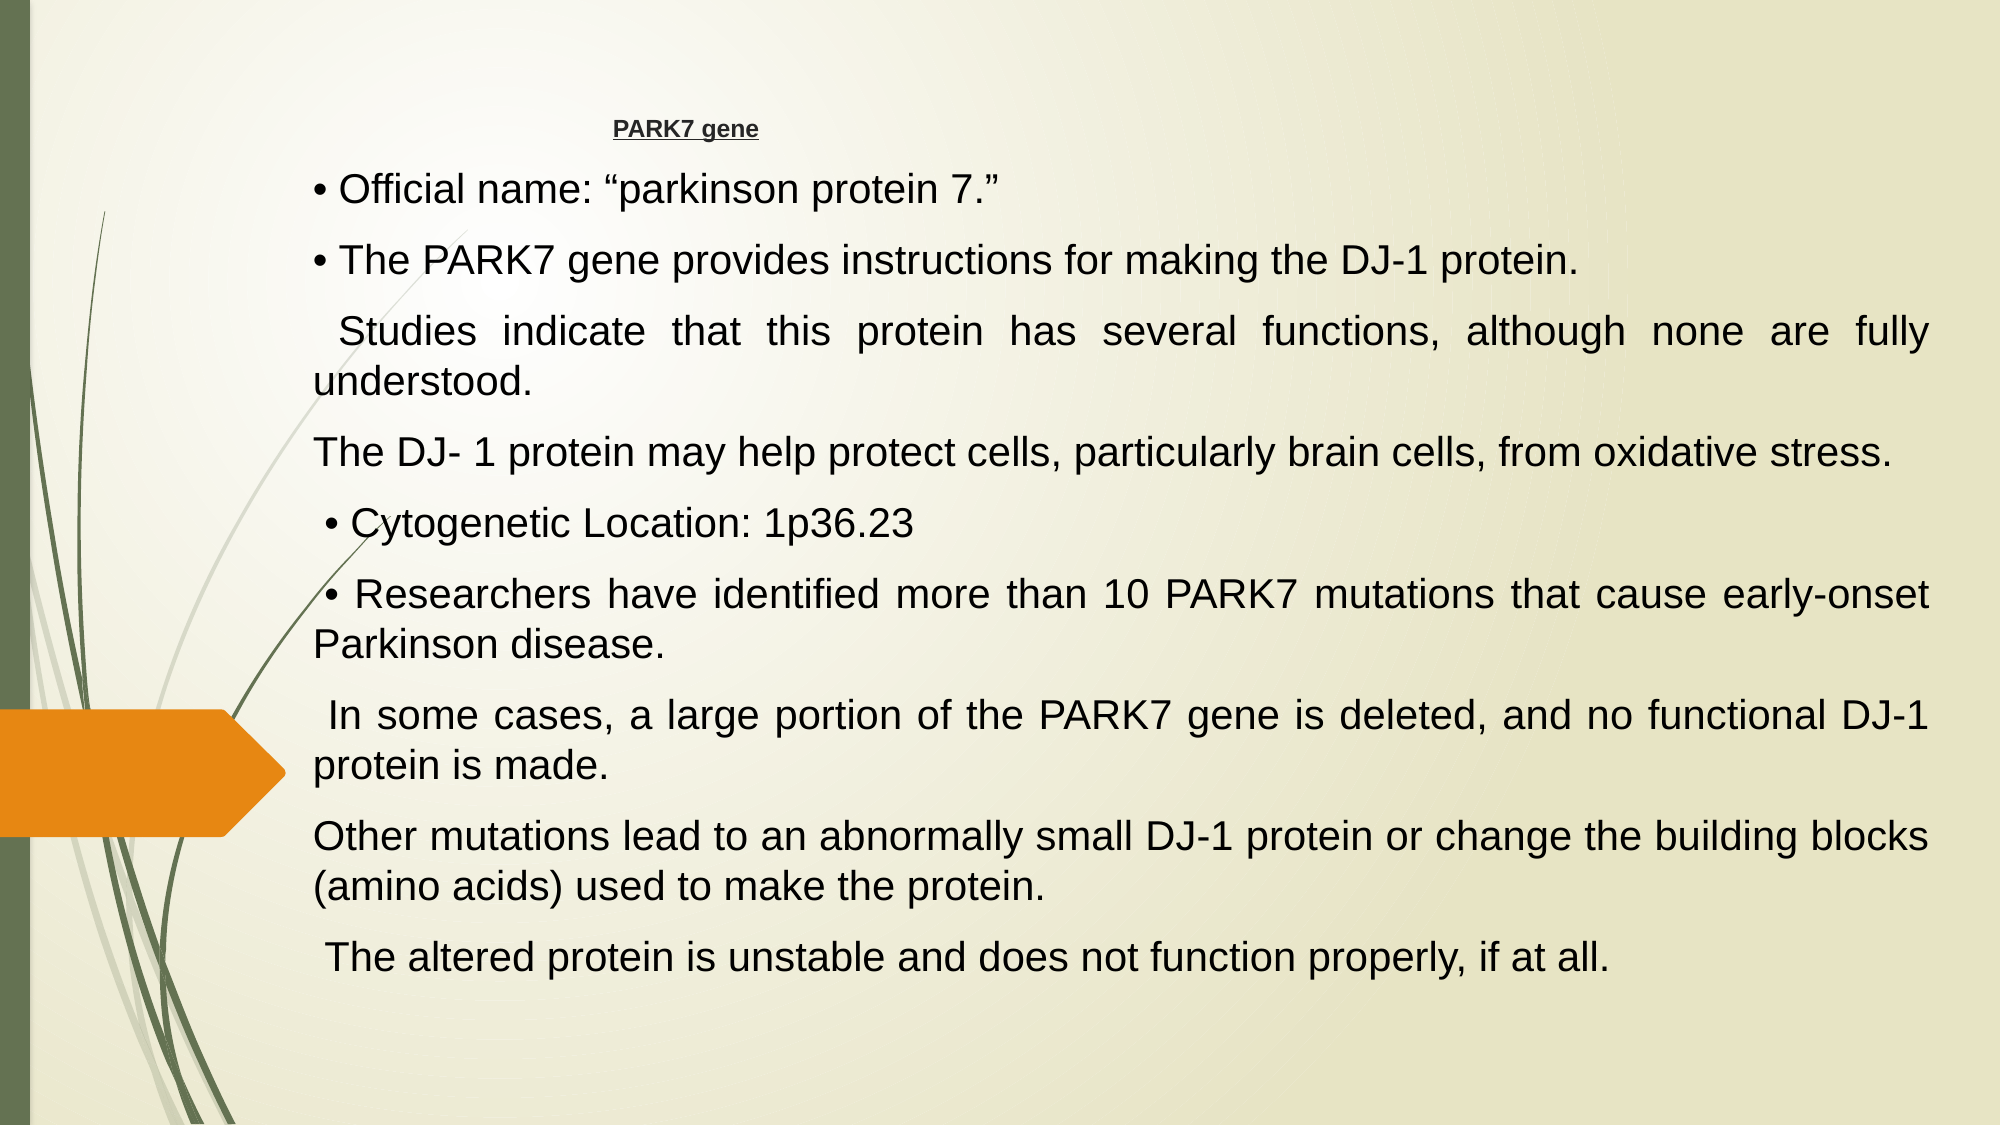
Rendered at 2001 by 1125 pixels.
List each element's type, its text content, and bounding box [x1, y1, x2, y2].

title PARK7 gene [597, 92, 1888, 153]
subtitle • Official name: “parkinson protein 7.” • The PARK7 gene provides instructions for making the DJ-1 protein. Studies indicate that this protein has several functions, although none are fully understood. The DJ- 1 protein may help protect cells, particularly brain cells, from oxidative stress. • Cytogenetic Location: 1p36.23 • Researchers have identified more than 10 PARK7 mutations that cause early-onset Parkinson disease. In some cases, a large portion of the PARK7 gene is deleted, and no functional DJ-1 protein is made. Other mutations lead to an abnormally small DJ-1 protein or change the building blocks (amino acids) used to make the protein. The altered protein is unstable and does not function properly, if at all. [297, 154, 1946, 1077]
